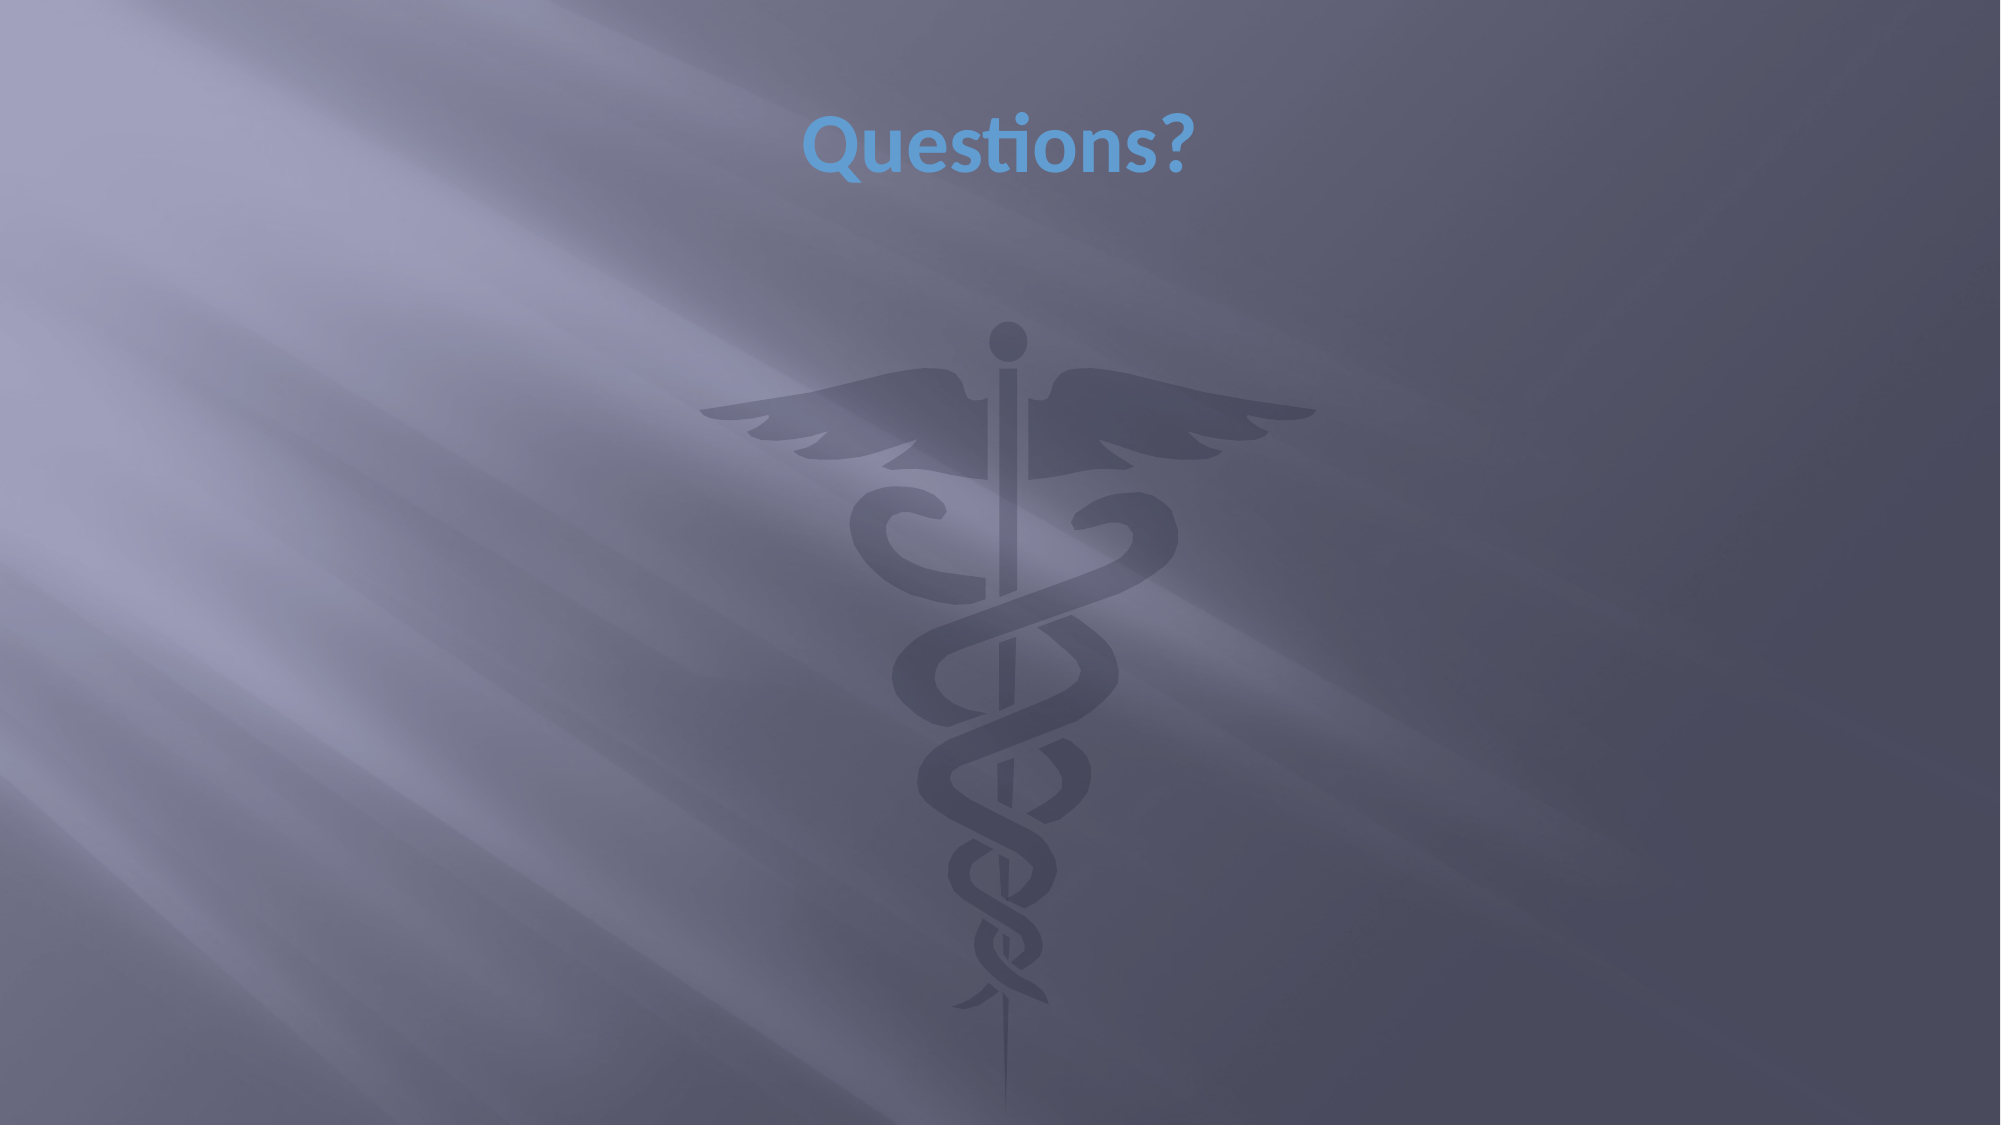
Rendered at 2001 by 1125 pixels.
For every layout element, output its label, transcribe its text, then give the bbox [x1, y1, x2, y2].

title Questions? [99, 45, 1900, 233]
